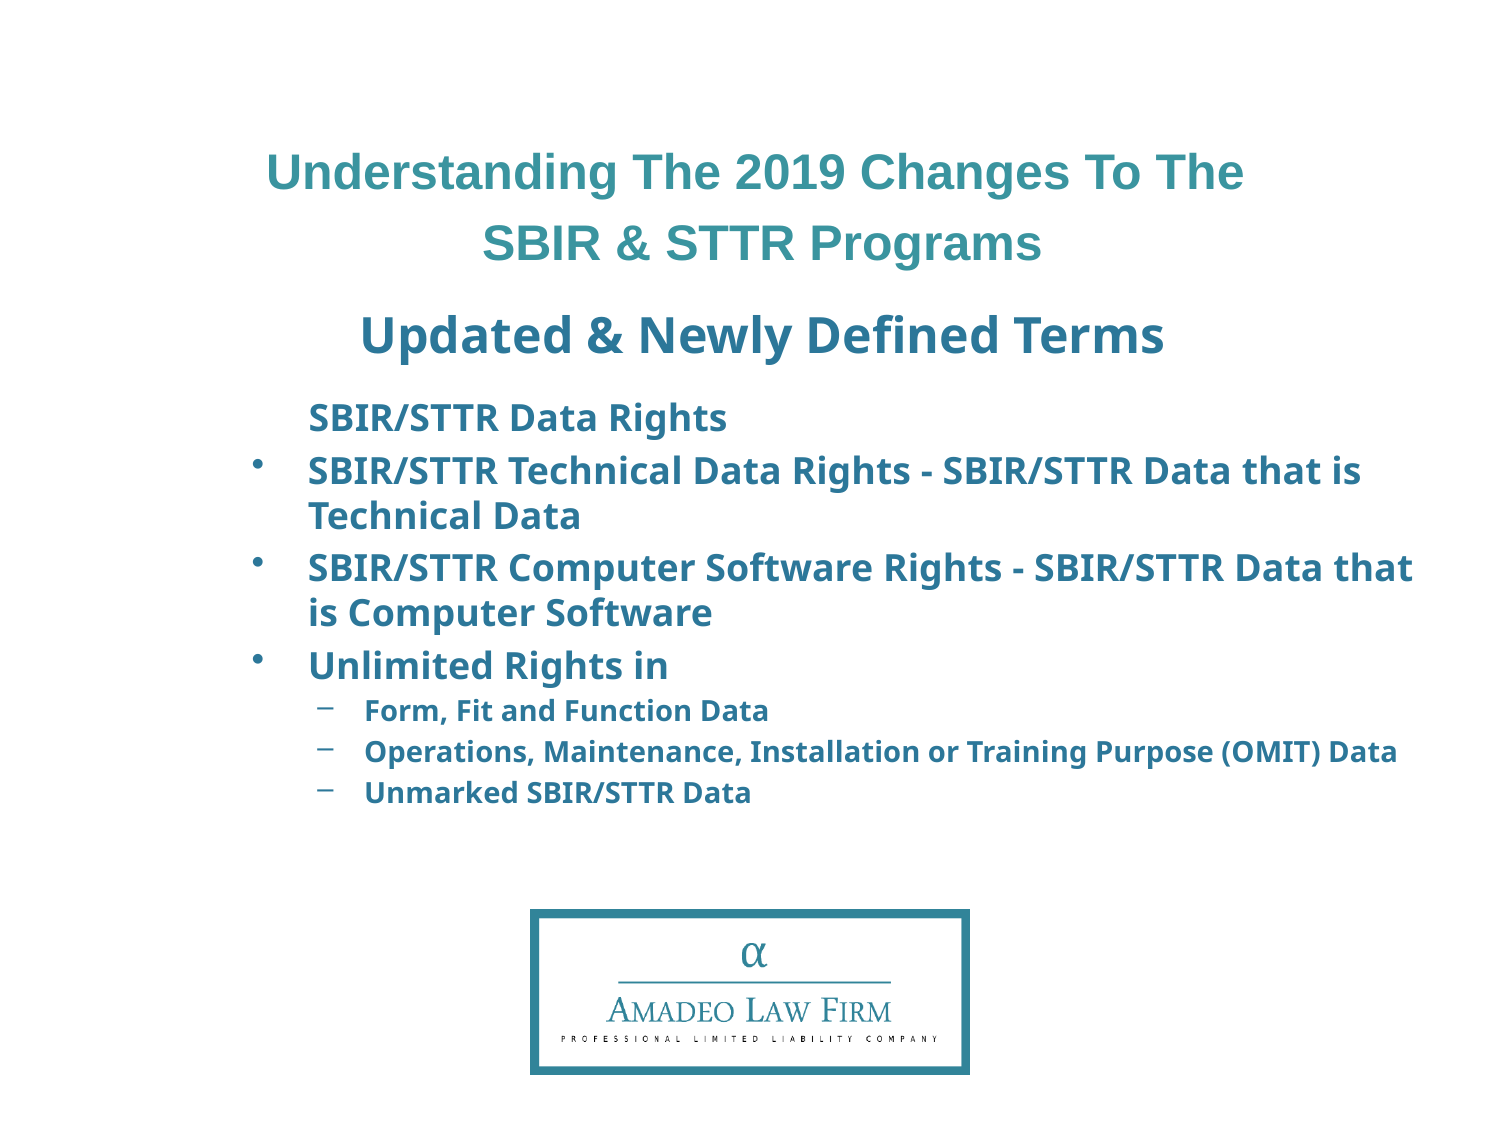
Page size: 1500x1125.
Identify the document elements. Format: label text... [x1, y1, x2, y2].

picture [530, 909, 970, 1076]
list Understanding The 2019 Changes To The SBIR & STTR Programs Updated & Newly Defined Terms SBIR/STTR Data Rights SBIR/STTR Technical Data Rights - SBIR/STTR Data that is Technical Data SBIR/STTR Computer Software Rights - SBIR/STTR Data that is Computer Software Unlimited Rights in Form, Fit and Function Data Operations, Maintenance, Installation or Training Purpose (OMIT) Data Unmarked SBIR/STTR Data [87, 132, 1438, 875]
